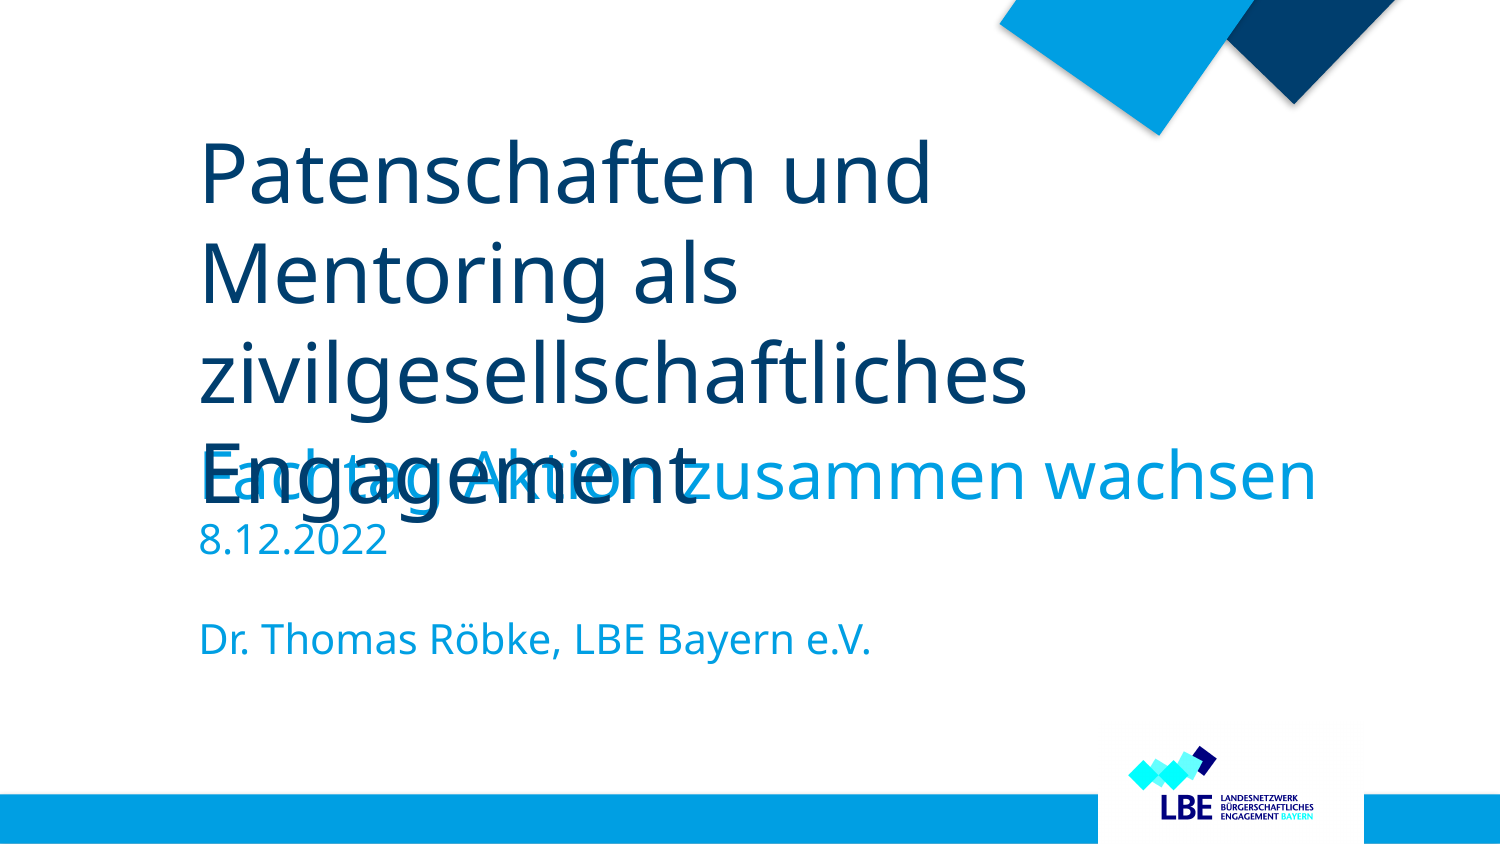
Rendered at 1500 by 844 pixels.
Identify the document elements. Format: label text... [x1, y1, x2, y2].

title Patenschaften und Mentoring als zivilgesellschaftliches Engagement [183, 113, 1360, 221]
list Fachtag Aktion zusammen wachsen 8.12.2022 Dr. Thomas Röbke, LBE Bayern e.V. [183, 425, 1361, 684]
picture [1098, 721, 1364, 844]
